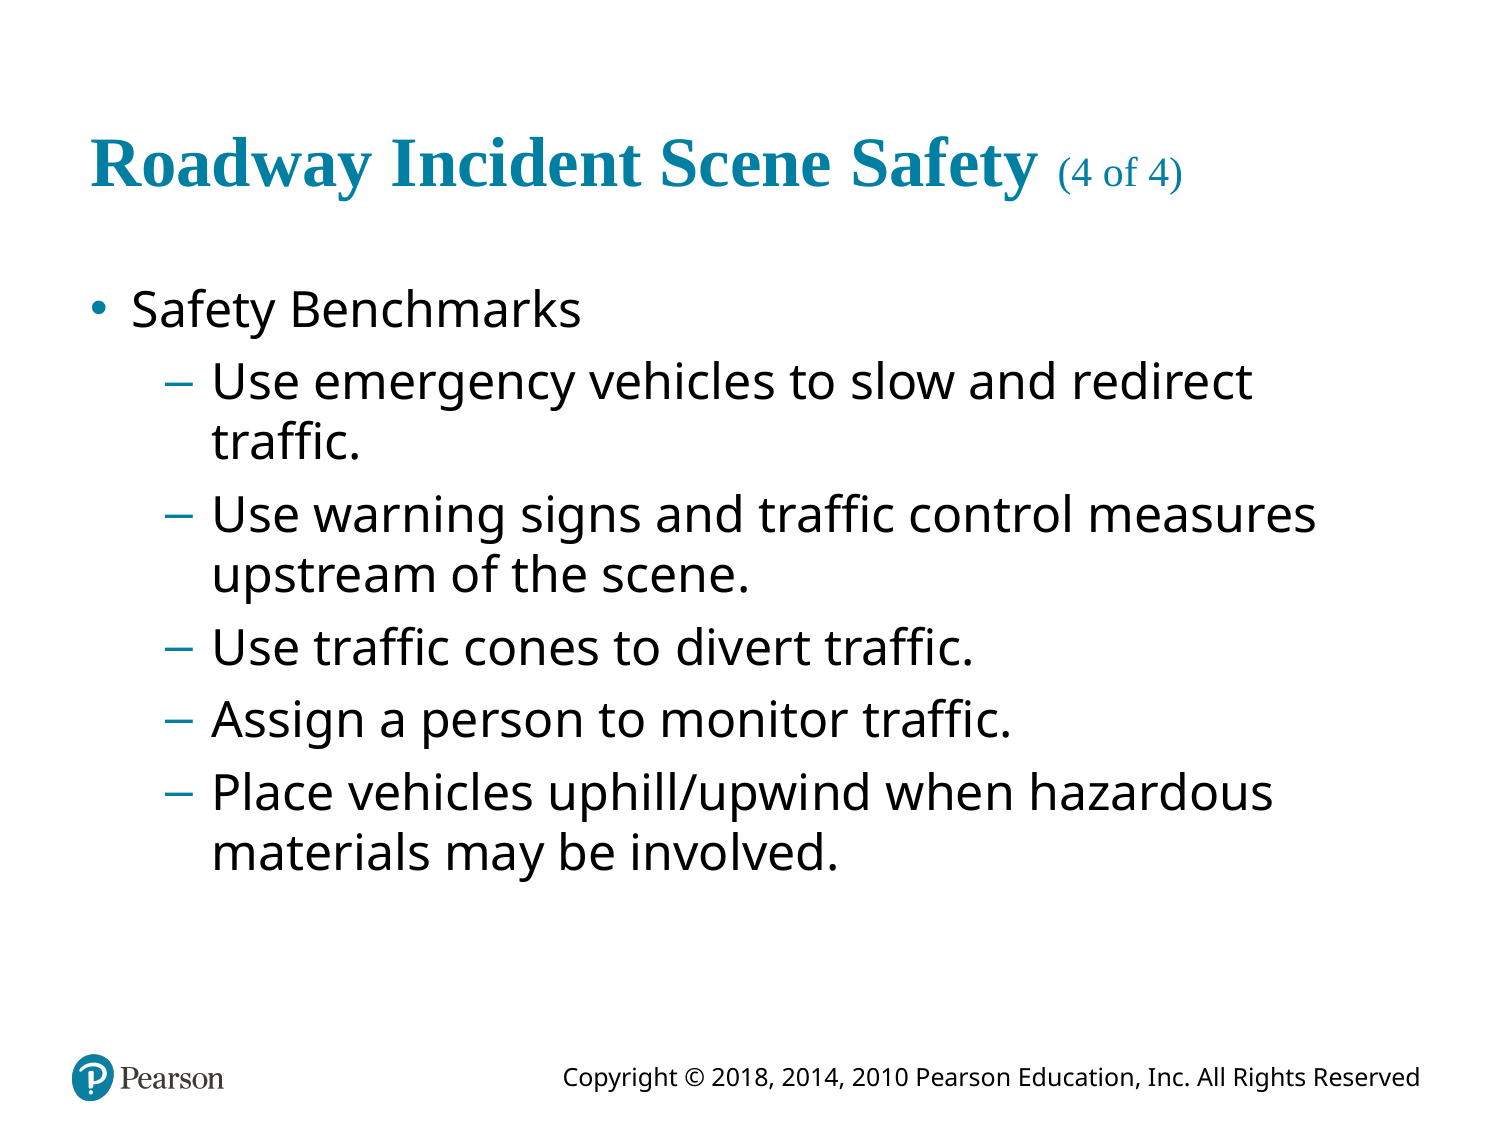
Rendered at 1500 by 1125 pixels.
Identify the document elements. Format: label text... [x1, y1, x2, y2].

list Safety Benchmarks Use emergency vehicles to slow and redirect traffic. Use warning signs and traffic control measures upstream of the scene. Use traffic cones to divert traffic. Assign a person to monitor traffic. Place vehicles uphill/upwind when hazardous materials may be involved. [75, 262, 1425, 841]
title Roadway Incident Scene Safety (4 of 4) [75, 35, 1425, 216]
picture [80, 1063, 106, 1088]
picture [98, 1054, 224, 1101]
picture [72, 1087, 83, 1101]
picture [72, 1054, 88, 1070]
